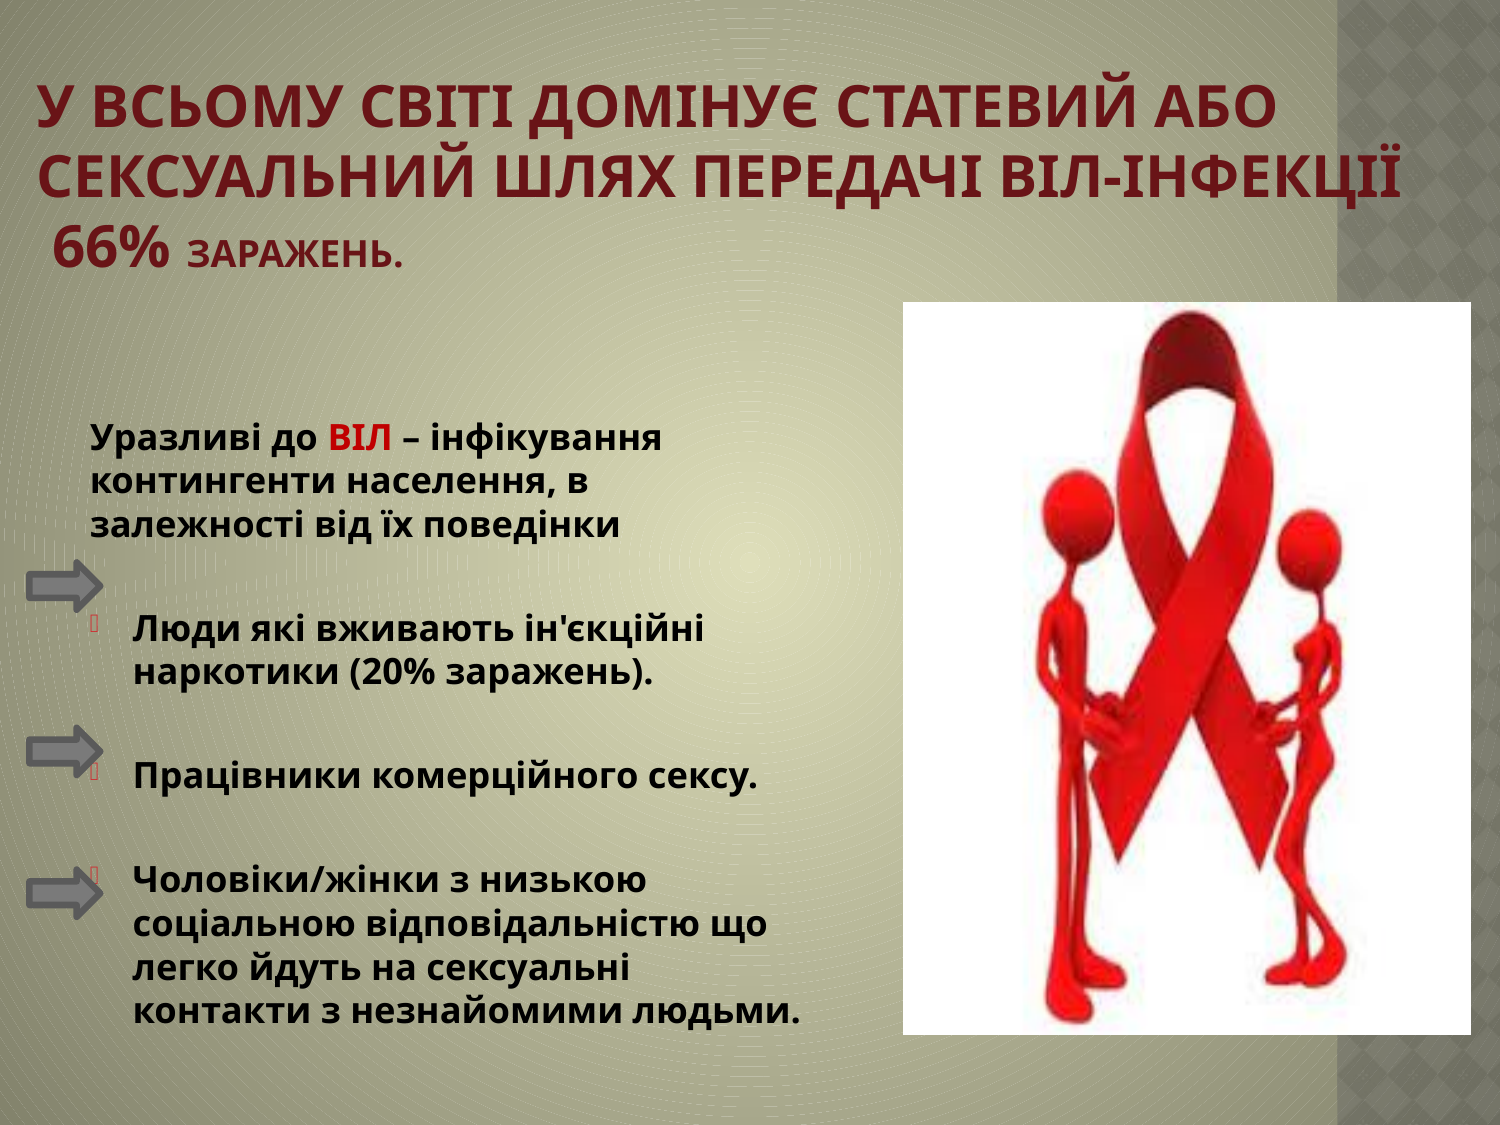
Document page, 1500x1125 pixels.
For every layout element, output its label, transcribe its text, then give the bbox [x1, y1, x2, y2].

text_box [26, 724, 104, 779]
list Уразливі до ВІЛ – інфікування контингенти населення, в залежності від їх поведінки Люди які вживають ін'єкційні наркотики (20% заражень). Працівники комерційного сексу. Чоловіки/жінки з низькою соціальною відповідальністю що легко йдуть на сексуальні контакти з незнайомими людьми. [75, 302, 821, 1059]
title У всьому світі домінує статевий або сексуальний шлях передачі ВІЛ-інфекції 66% заражень. [29, 52, 1412, 279]
picture [903, 302, 1471, 1036]
text_box [26, 866, 104, 921]
text_box [26, 559, 104, 613]
